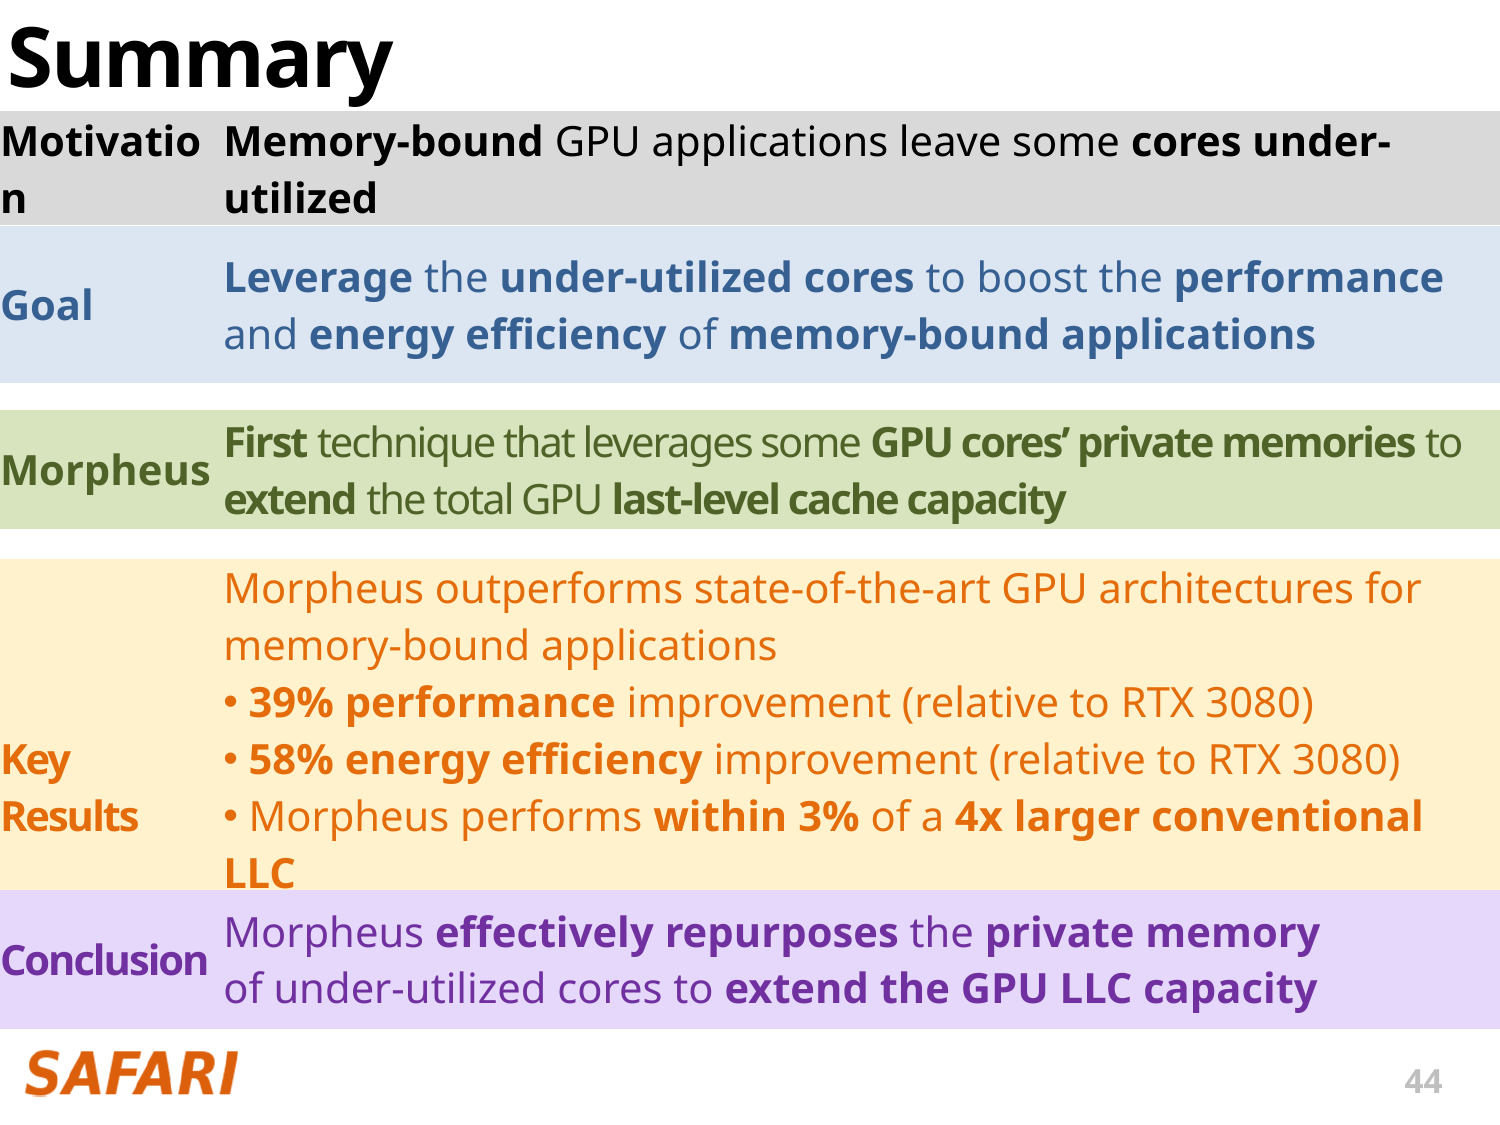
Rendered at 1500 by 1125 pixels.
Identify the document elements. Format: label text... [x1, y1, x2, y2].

table_header Morpheus [0, 410, 216, 529]
table_header Motivation [0, 111, 216, 225]
title Summary [0, 22, 1304, 94]
table_header Morpheus outperforms state-of-the-art GPU architectures for memory-bound applications 39% performance improvement (relative to RTX 3080) 58% energy efficiency improvement (relative to RTX 3080) Morpheus performs within 3% of a 4x larger conventional LLC Morpheus provides a 4x larger LLC with the same LLC hardware [216, 559, 1500, 890]
table_header Key Results [0, 559, 216, 890]
table_header Memory-bound GPU applications leave some cores under-utilized [216, 111, 1500, 225]
picture [24, 1049, 238, 1097]
slide_number 44 [1224, 1064, 1450, 1103]
table_header Conclusion [0, 890, 216, 1029]
table_header First technique that leverages some GPU cores’ private memories to extend the total GPU last-level cache capacity [216, 410, 1500, 529]
table_header Goal [0, 226, 216, 383]
table_header Leverage the under-utilized cores to boost the performance and energy efficiency of memory-bound applications [216, 226, 1500, 383]
table_header Morpheus effectively repurposes the private memory of under-utilized cores to extend the GPU LLC capacity [216, 890, 1500, 1029]
